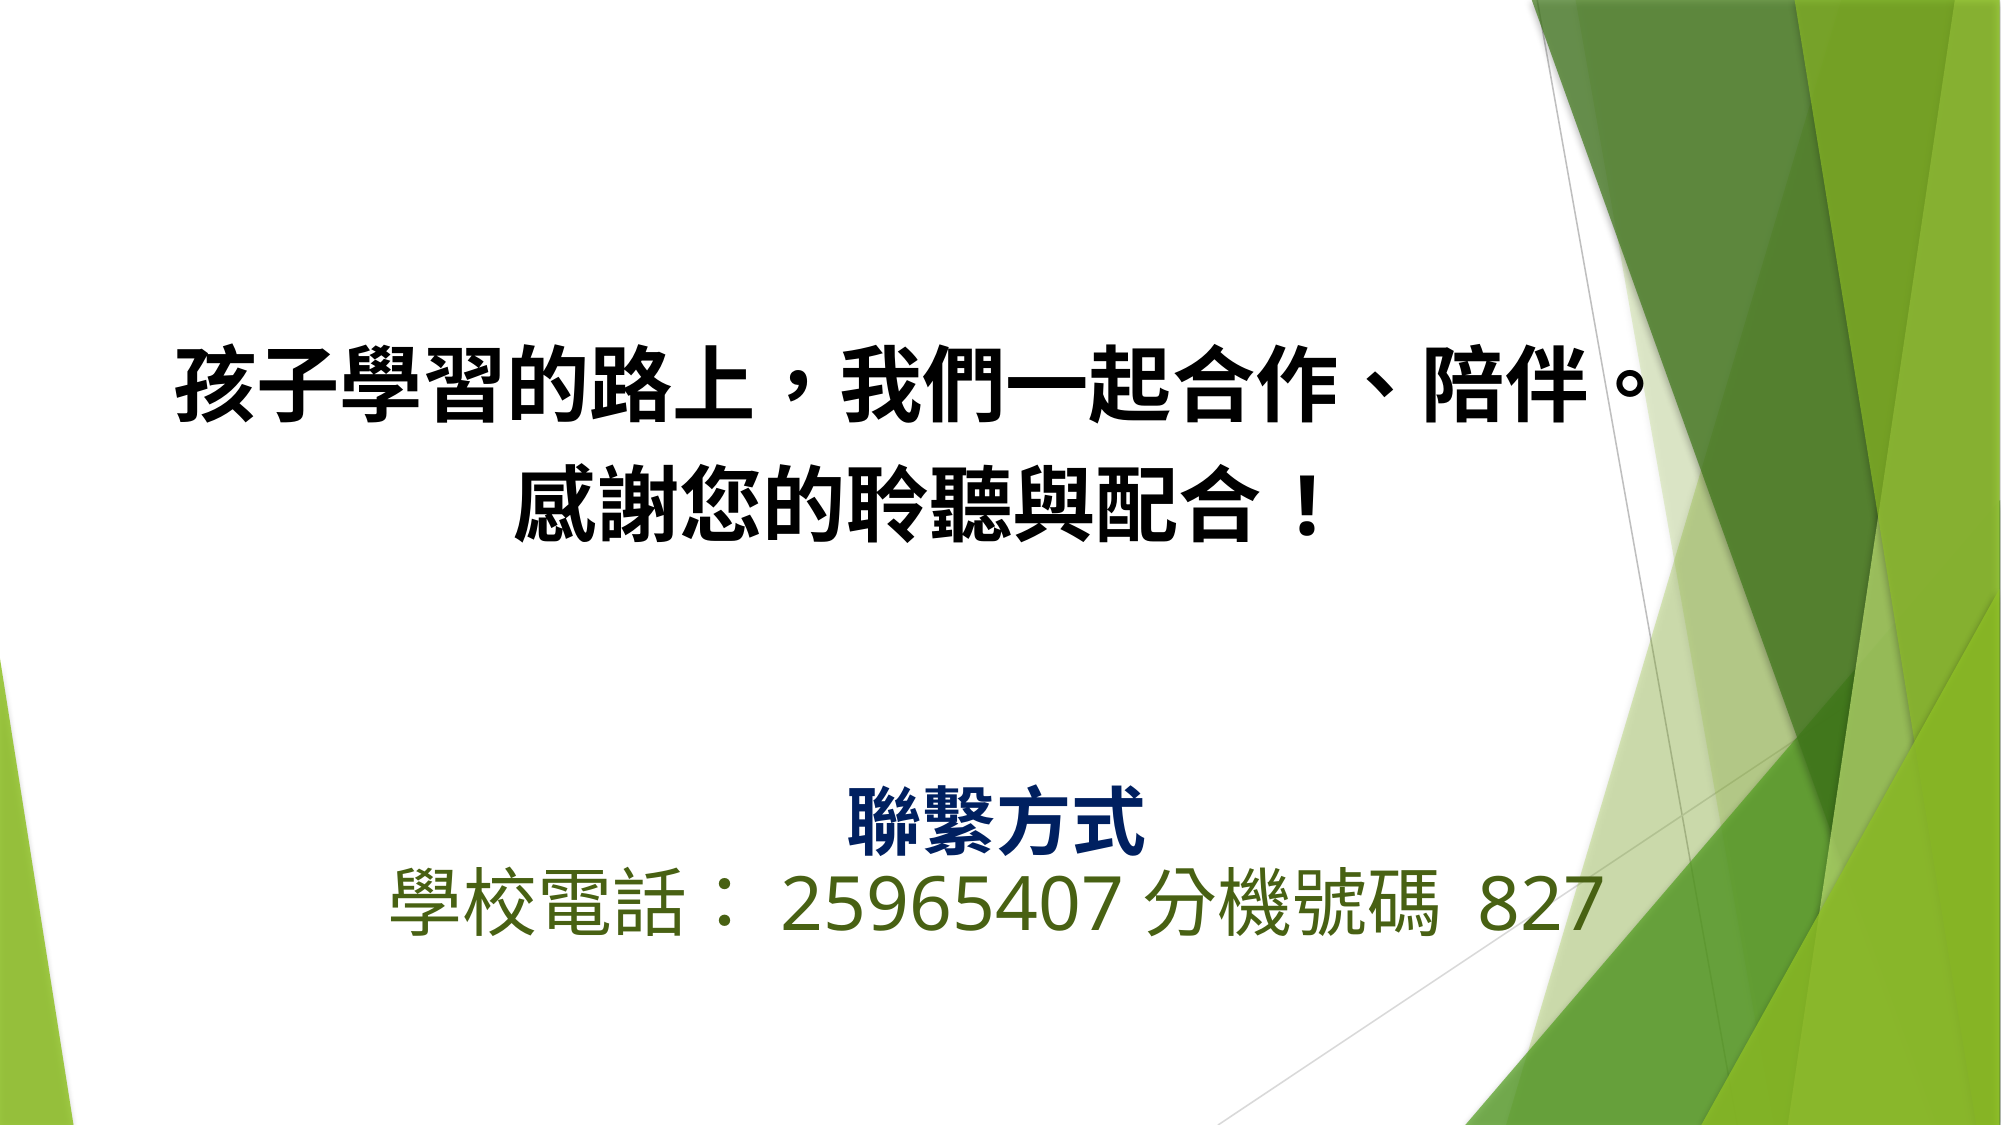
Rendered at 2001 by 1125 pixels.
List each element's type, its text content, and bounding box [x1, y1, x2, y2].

list 孩子學習的路上，我們一起合作、陪伴。 感謝您的聆聽與配合! [72, 304, 1773, 783]
title 聯繫方式 學校電話：25965407分機號碼 827 [146, 693, 1848, 1038]
